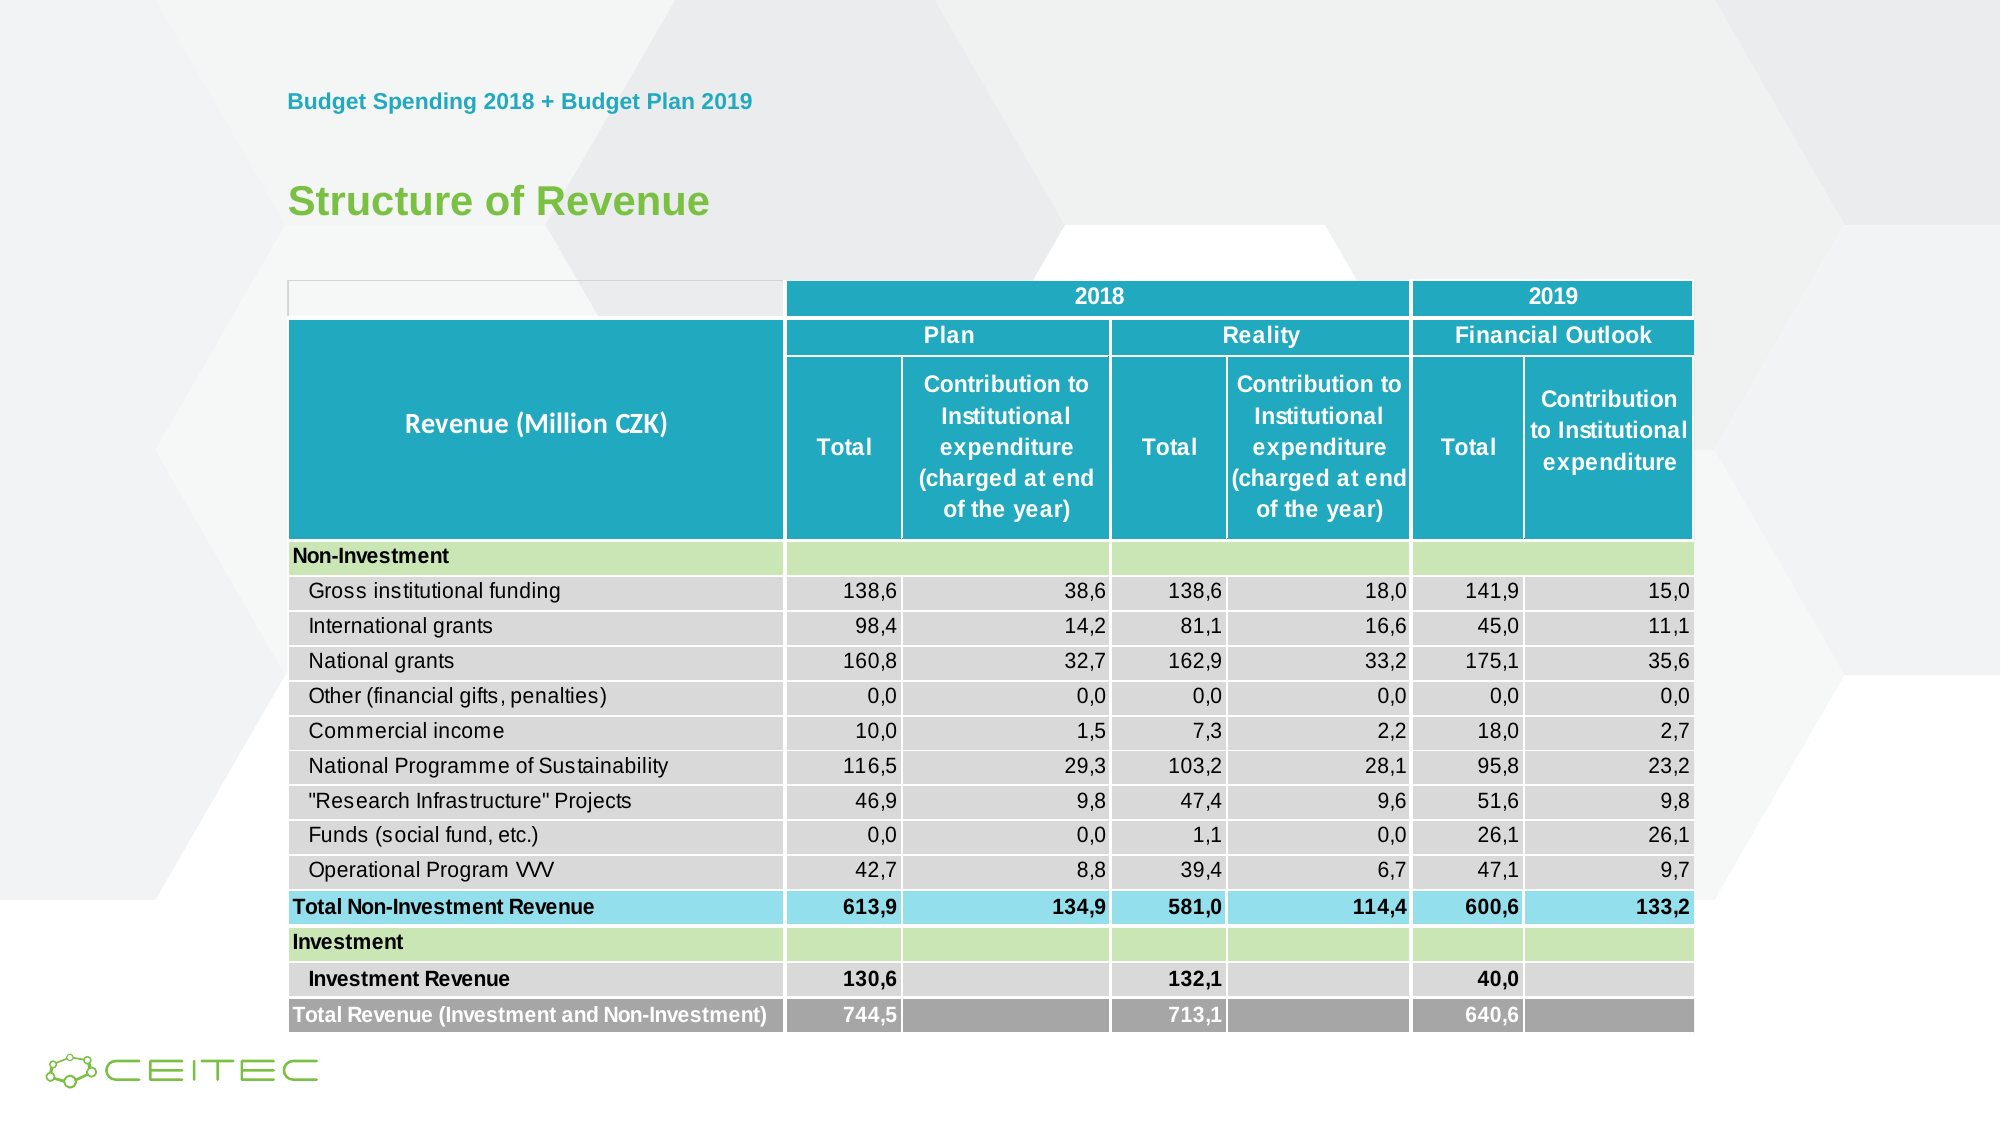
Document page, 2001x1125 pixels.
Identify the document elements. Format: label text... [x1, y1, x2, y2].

text_box Structure of Revenue [273, 166, 1225, 232]
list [287, 279, 1696, 1037]
title Budget Spending 2018 + Budget Plan 2019 [287, 64, 1645, 143]
